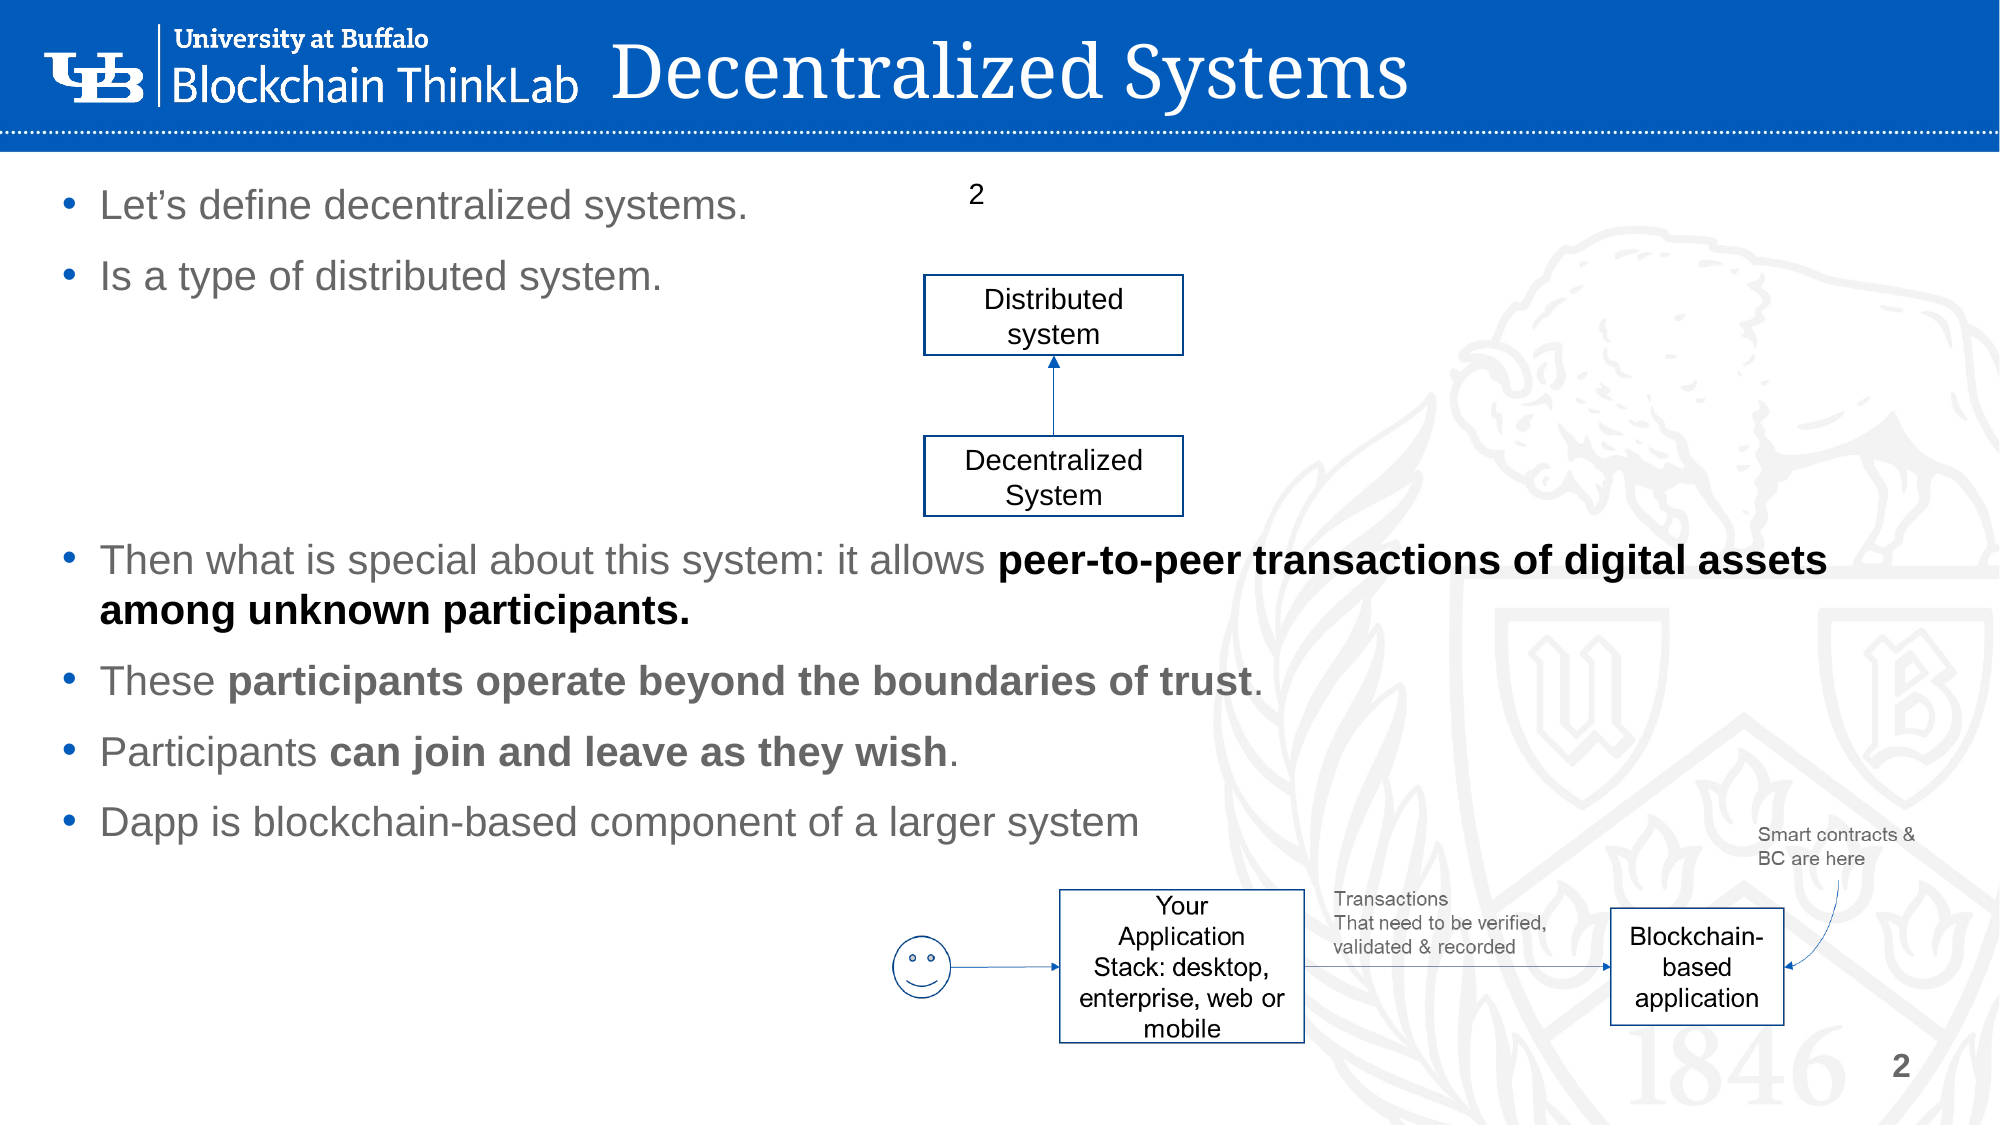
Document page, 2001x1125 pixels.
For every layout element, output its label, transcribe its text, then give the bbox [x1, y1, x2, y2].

picture [0, 0, 2000, 1125]
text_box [924, 274, 1184, 517]
title Decentralized Systems [595, 25, 1963, 120]
list Let’s define decentralized systems. Is a type of distributed system. Then what is special about this system: it allows peer-to-peer transactions of digital assets among unknown participants. These participants operate beyond the boundaries of trust. Participants can join and leave as they wish. Dapp is blockchain-based component of a larger system [47, 170, 1908, 1046]
